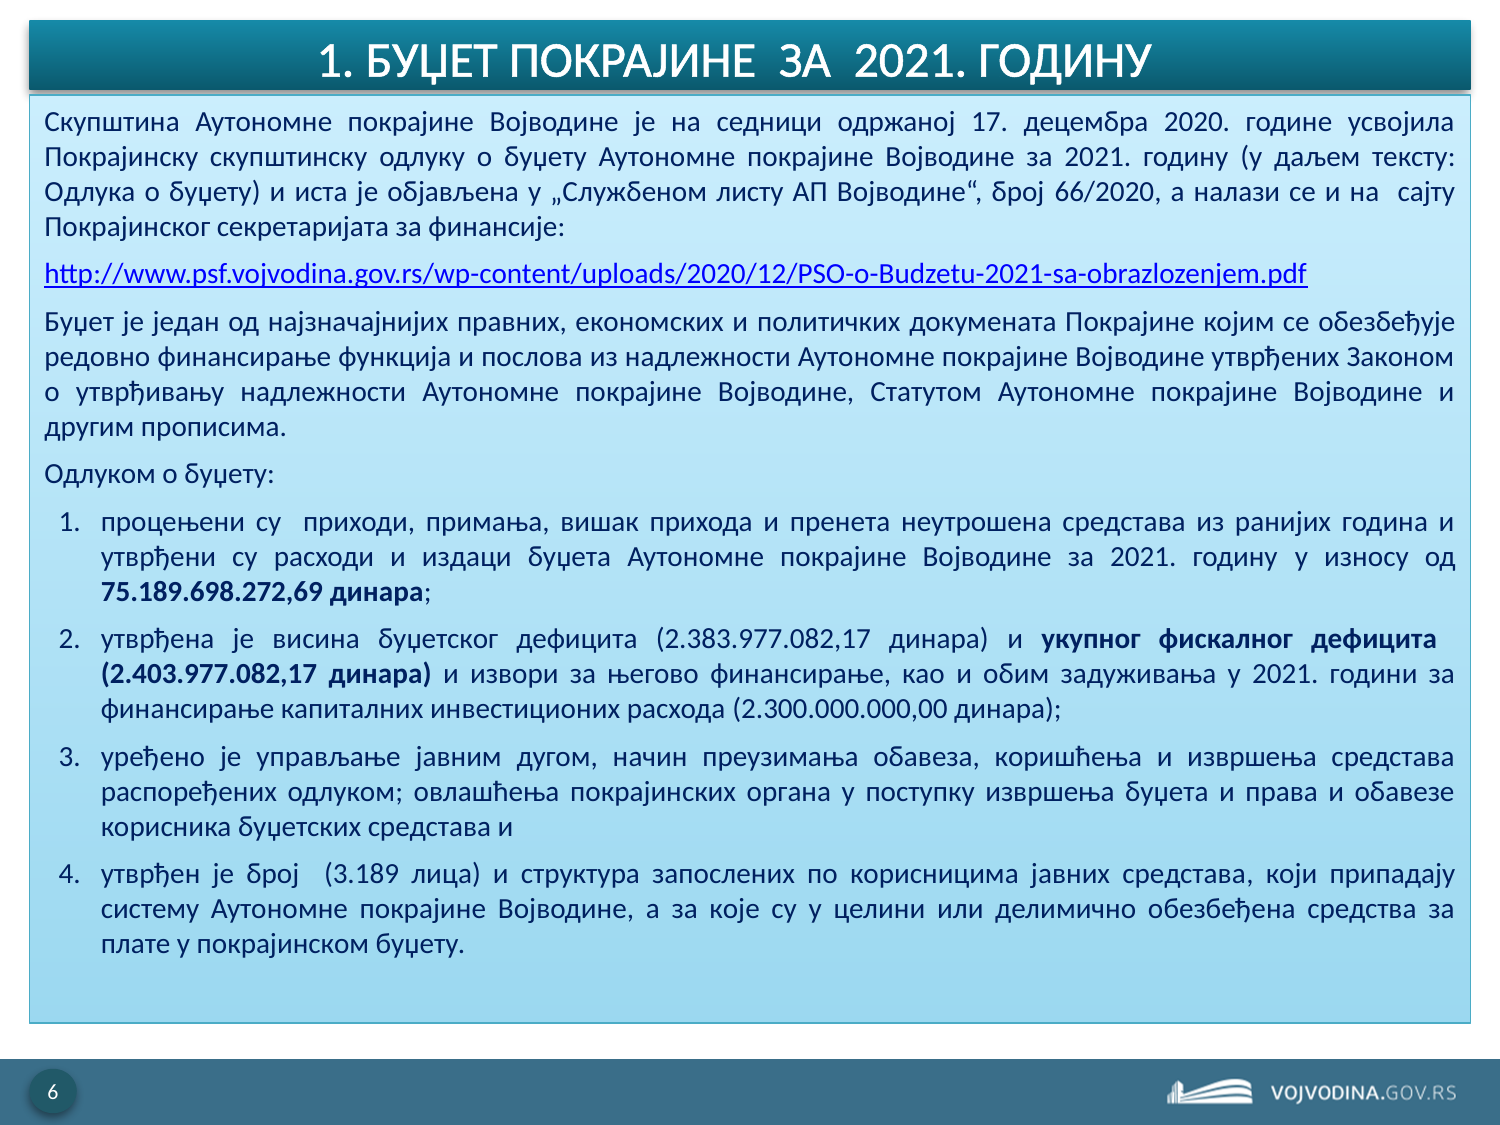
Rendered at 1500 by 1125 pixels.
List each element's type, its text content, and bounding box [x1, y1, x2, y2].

text_box 1. БУЏЕТ ПОКРАЈИНЕ ЗА 2021. ГОДИНУ [301, 19, 1178, 95]
list Скупштина Аутономне покрајине Војводине је на седници одржаној 17. децембра 2020. године усвојила Покрајинску скупштинску одлуку о буџету Аутономне покрајине Војводине за 2021. годину (у даљем тексту: Oдлука о буџету) и иста је објављена у „Службеном листу АП Војводине“, број 66/2020, а налази се и на сајту Покрајинског секретаријата за финансије: http://www.psf.vojvodina.gov.rs/wp-content/uploads/2020/12/PSO-o-Budzetu-2021-sa-obrazlozenjem.pdf Буџет је један од најзначајнијих правних, економских и политичких докумената Покрајине којим се обезбеђује редовно финансирање функција и послова из надлежности Аутономне покрајине Војводине утврђених Законом о утврђивању надлежности Аутономне покрајине Војводине, Статутом Аутономне покрајине Војводине и другим прописима. Одлуком о буџету: процењени су приходи, примања, вишак прихода и пренетa неутрошенa средстава из ранијих година и утврђени су расходи и издаци буџета Аутономне покрајине Војводине за 2021. годину у износу од 75.189.698.272,69 динара; утврђена је висина буџетског дефицита (2.383.977.082,17 динара) и укупног фискалног дефицита (2.403.977.082,17 динара) и извори за његово финансирање, као и обим задуживања у 2021. години за финансирање капиталних инвестиционих расхода (2.300.000.000,00 динара); уређено је управљање јавним дугом, начин преузимања обавеза, коришћења и извршења средстава распоређених одлуком; овлашћења покрајинских органа у поступку извршења буџета и права и обавезе корисника буџетских средстава и утврђен је број (3.189 лицa) и структура запослених по корисницима јавних средстава, који припадају систему Аутономне покрајине Војводине, а за које су у целини или делимично обезбеђена средства за плате у покрајинском буџету. [29, 94, 1471, 1024]
picture [0, 1059, 1500, 1125]
title [1178, 20, 1471, 90]
title [29, 20, 301, 90]
